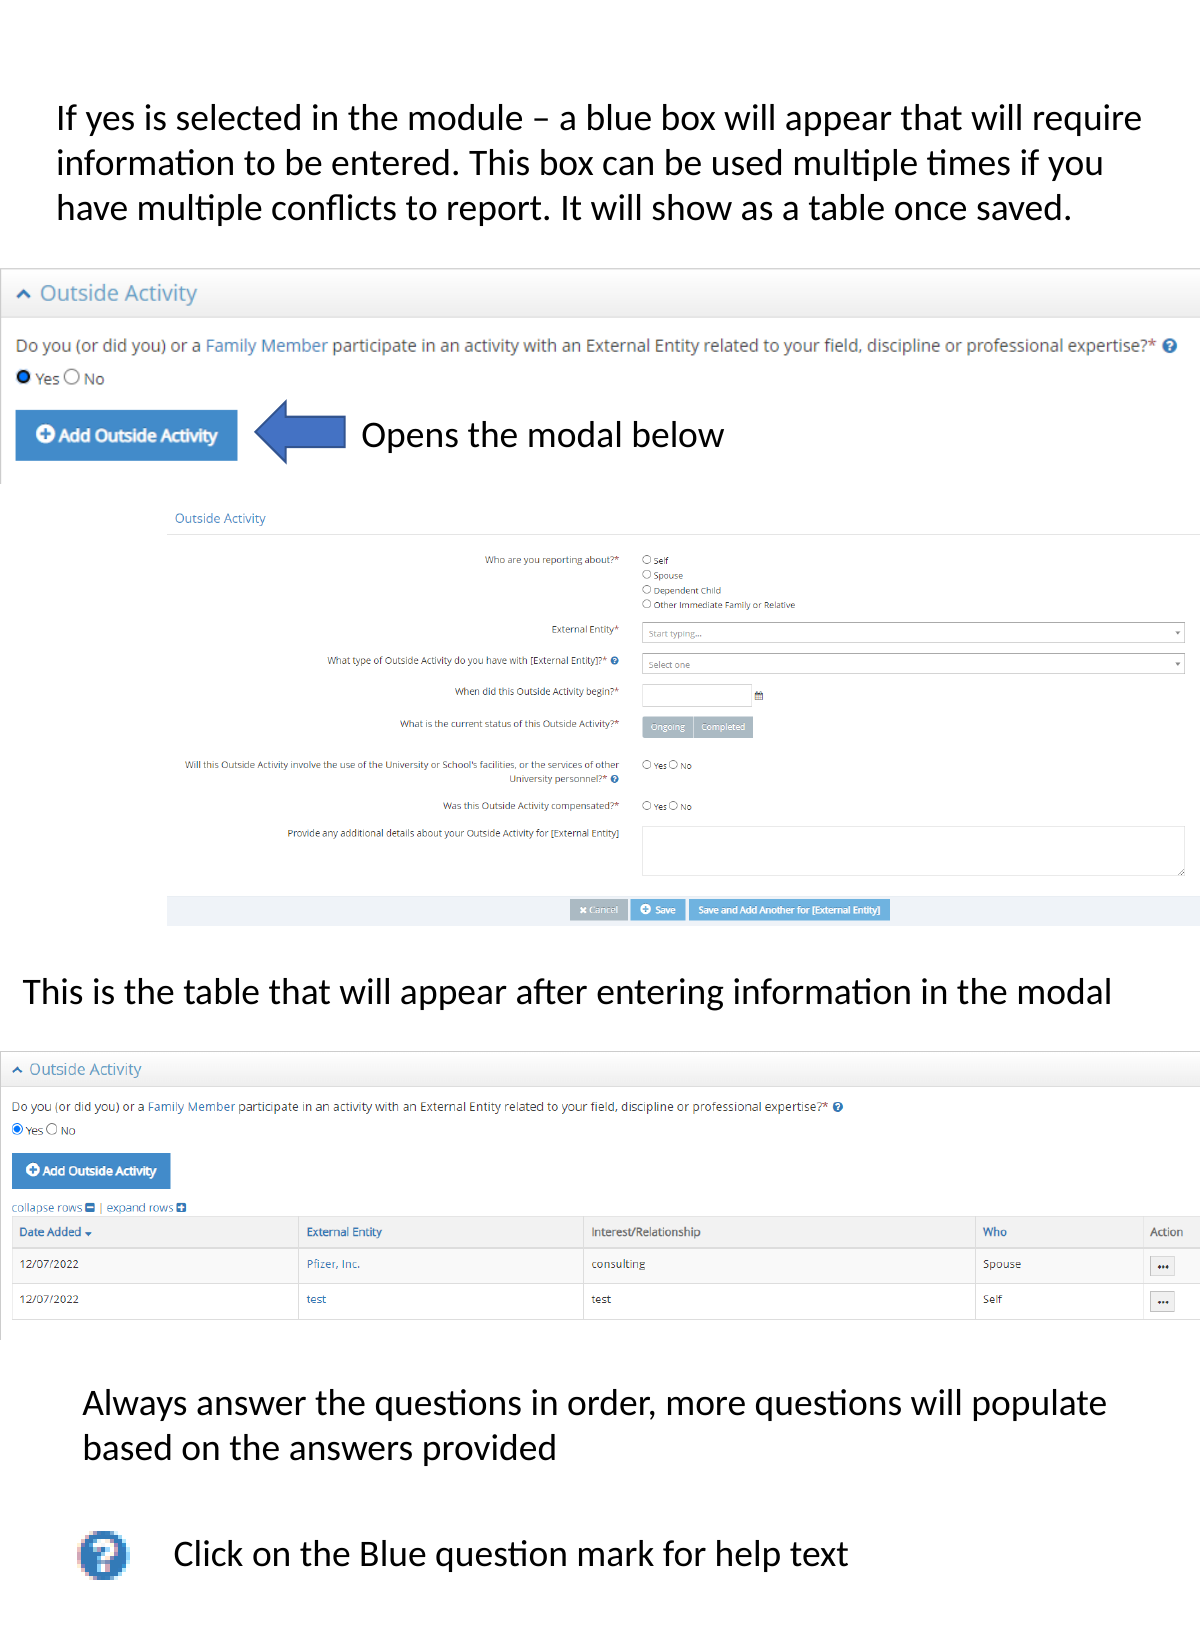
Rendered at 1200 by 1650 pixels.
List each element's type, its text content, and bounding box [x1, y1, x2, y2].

picture [0, 267, 1200, 484]
picture [0, 1051, 1200, 1340]
text_box This is the table that will appear after entering information in the modal [7, 960, 1129, 1020]
text_box If yes is selected in the module – a blue box will appear that will require information to be entered. This box can be used multiple times if you have multiple conflicts to report. It will show as a table once saved. [41, 85, 1159, 236]
picture [61, 1491, 155, 1613]
picture [167, 506, 1200, 927]
text_box Click on the Blue question mark for help text [158, 1521, 865, 1582]
text_box Always answer the questions in order, more questions will populate based on the answers provided [67, 1370, 1133, 1475]
